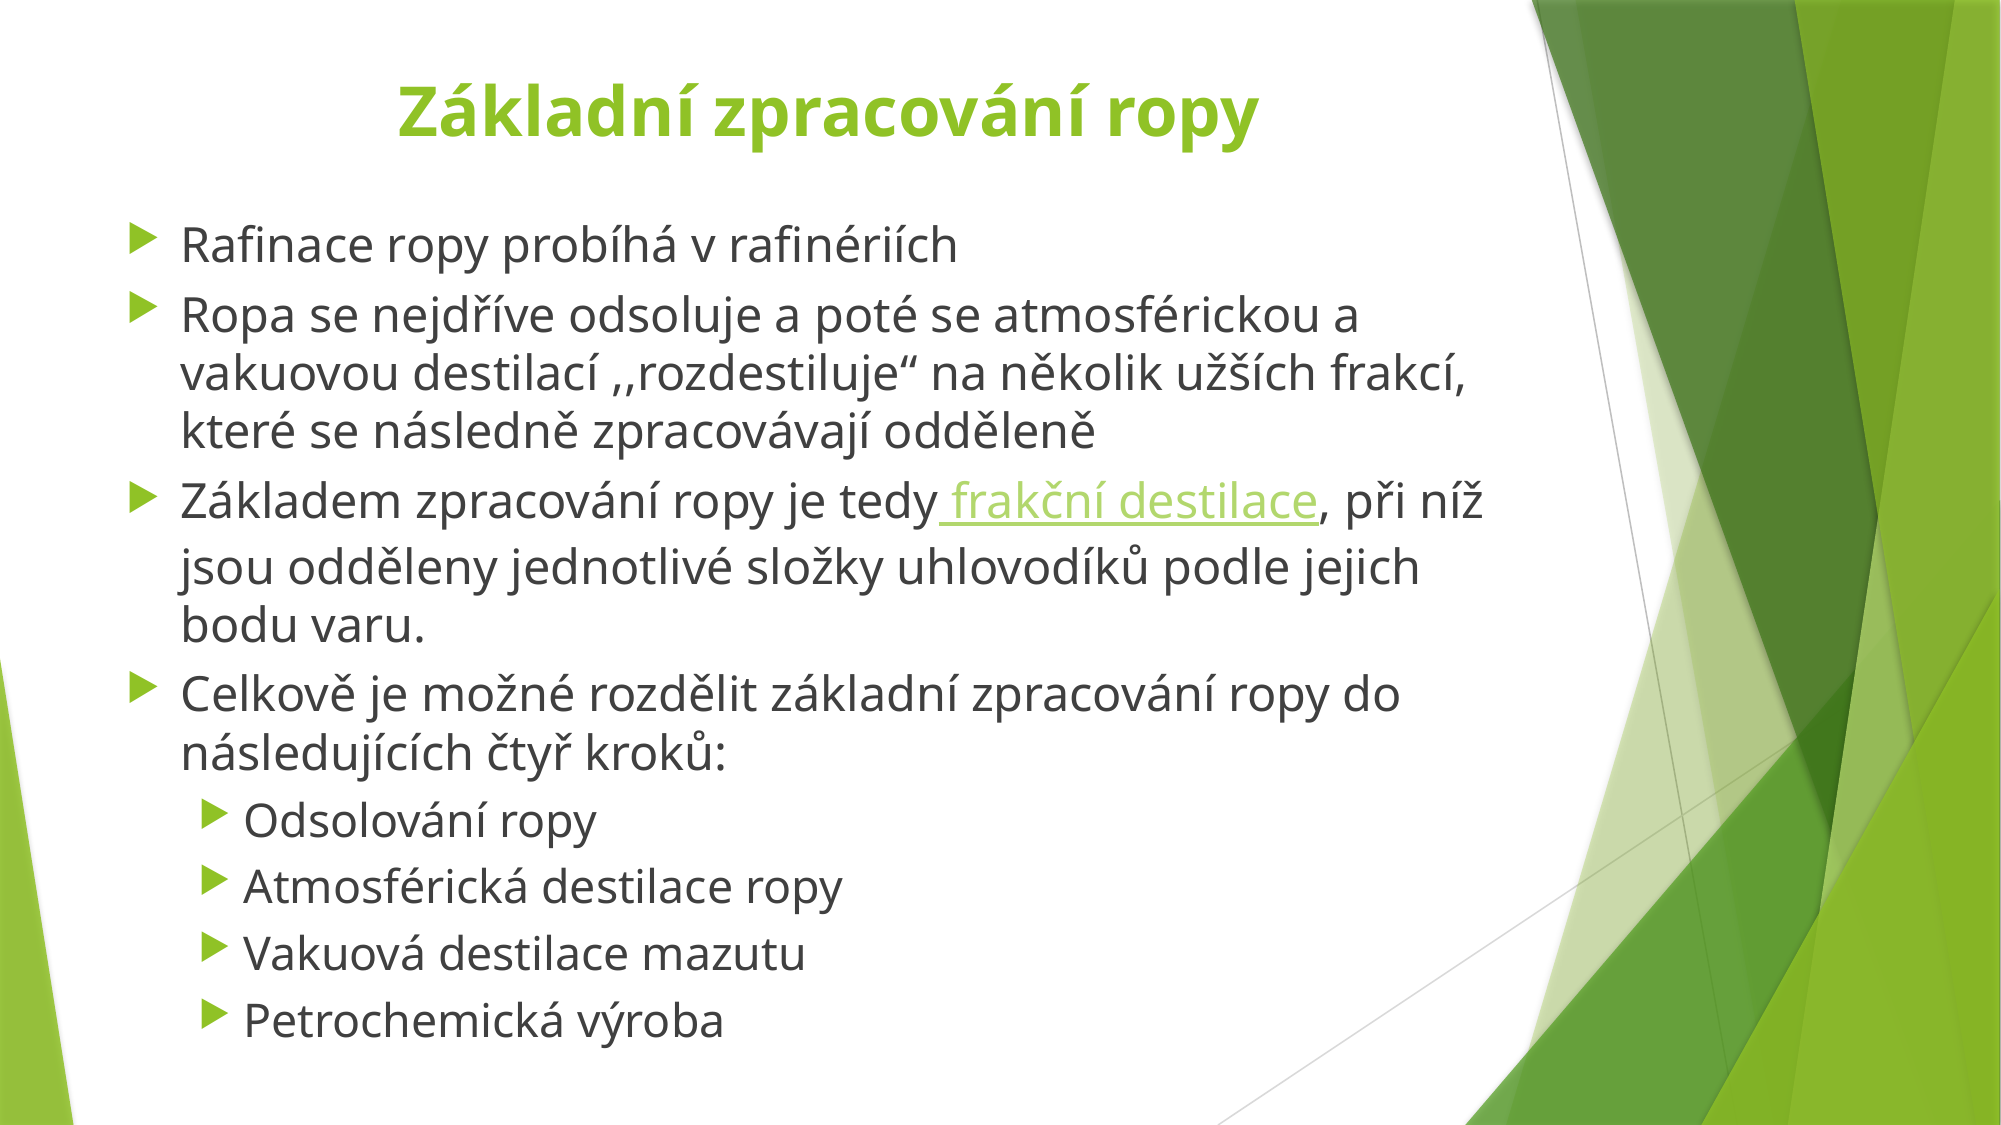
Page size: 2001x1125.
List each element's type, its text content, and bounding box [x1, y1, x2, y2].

list Rafinace ropy probíhá v rafinériích Ropa se nejdříve odsoluje a poté se atmosférickou a vakuovou destilací ,,rozdestiluje“ na několik užších frakcí, které se následně zpracovávají odděleně Základem zpracování ropy je tedy frakční destilace, při níž jsou odděleny jednotlivé složky uhlovodíků podle jejich bodu varu. Celkově je možné rozdělit základní zpracování ropy do následujících čtyř kroků: Odsolování ropy Atmosférická destilace ropy Vakuová destilace mazutu Petrochemická výroba [111, 206, 1522, 1061]
title Základní zpracování ropy [137, 59, 1522, 206]
